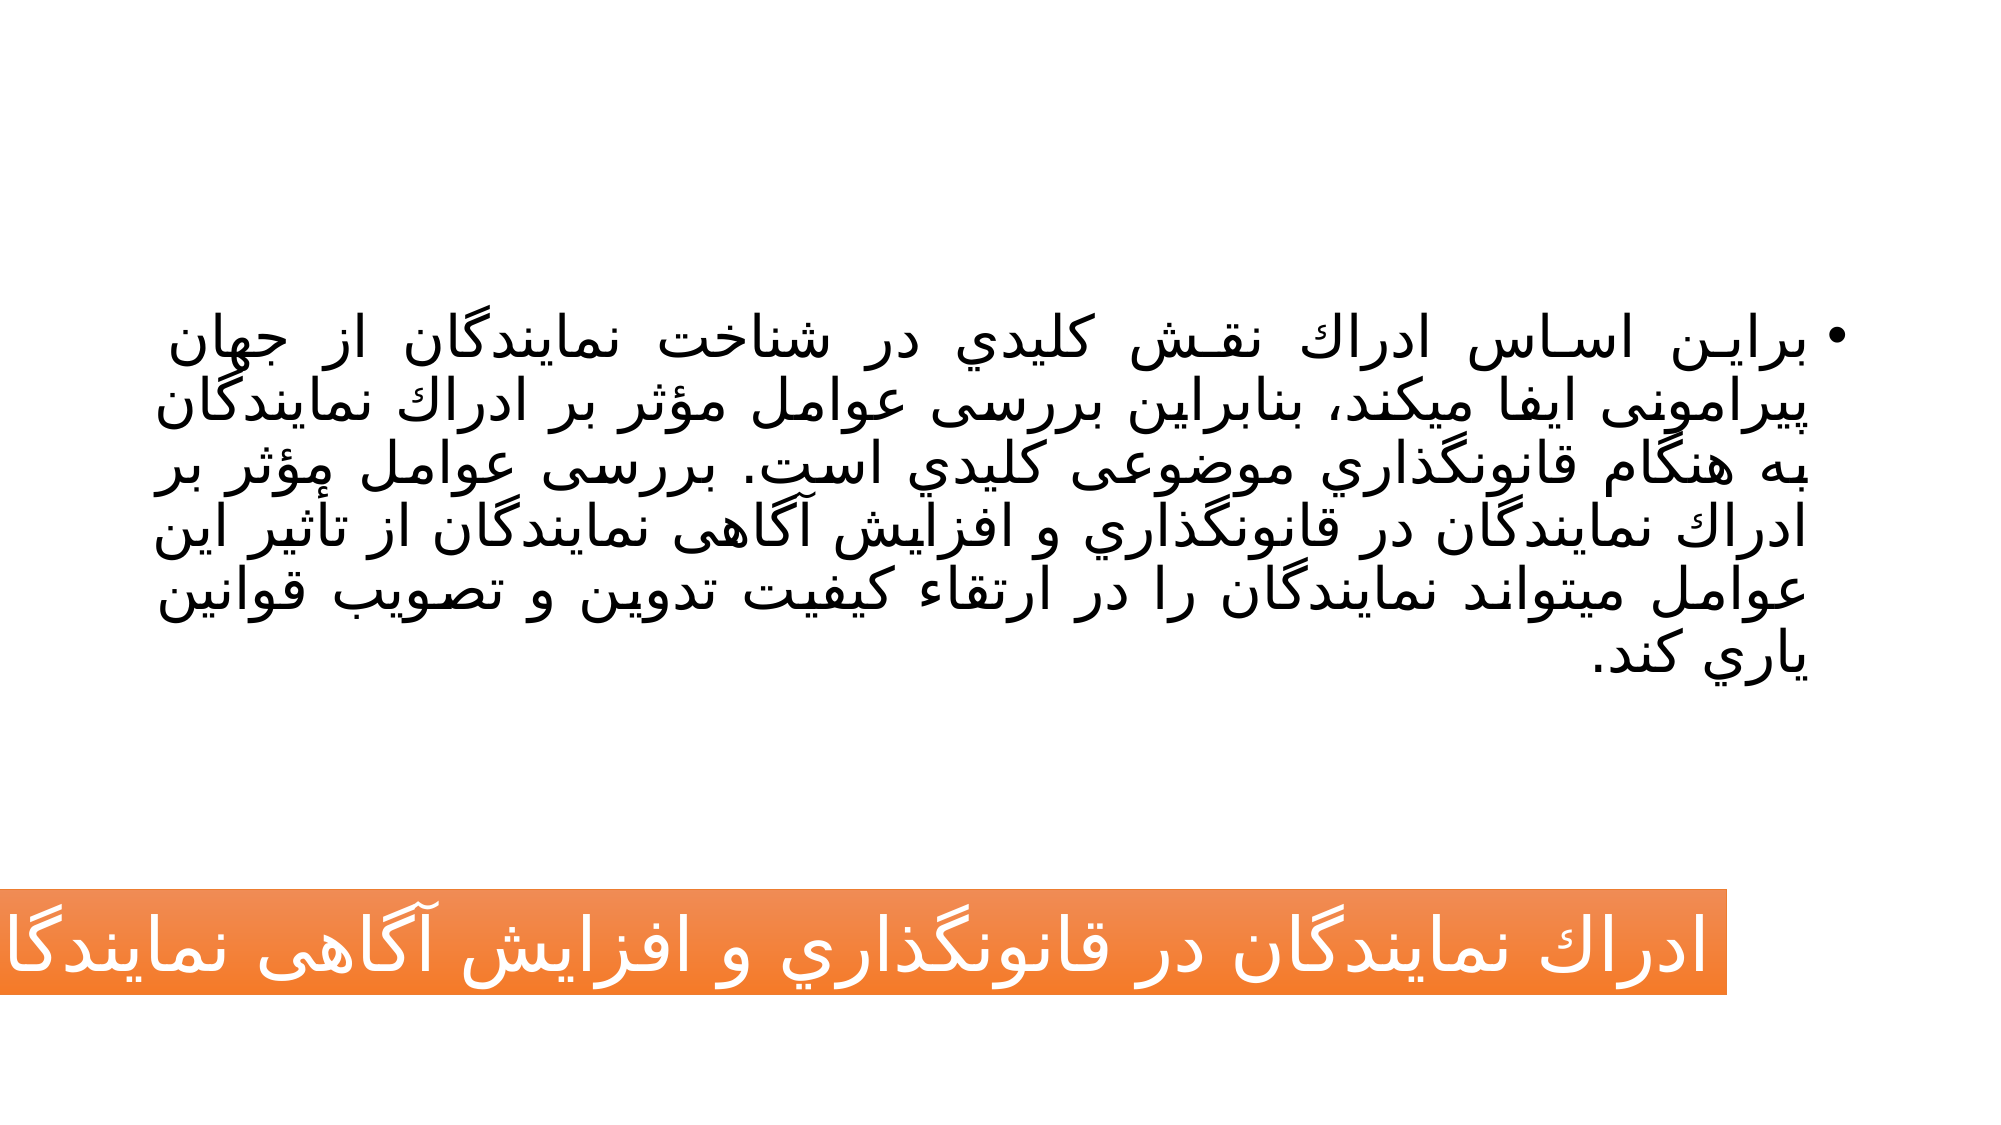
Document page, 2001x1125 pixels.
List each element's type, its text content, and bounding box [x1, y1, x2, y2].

list براین اساس ادراك نقش کلیدي در شناخت نمایندگان از جهان پیرامونی ایفا میکند، بنابراین بررسی عوامل مؤثر بر ادراك نمایندگان به هنگام قانونگذاري موضوعی کلیدي است. بررسی عوامل مؤثر بر ادراك نمایندگان در قانونگذاري و افزایش آگاهی نمایندگان از تأثیر این عوامل میتواند نمایندگان را در ارتقاء کیفیت تدوین و تصویب قوانین یاري کند. [137, 299, 1863, 1014]
text_box ادراك نمایندگان در قانونگذاري و افزایش آگاهی نمایندگان [0, 889, 1727, 995]
